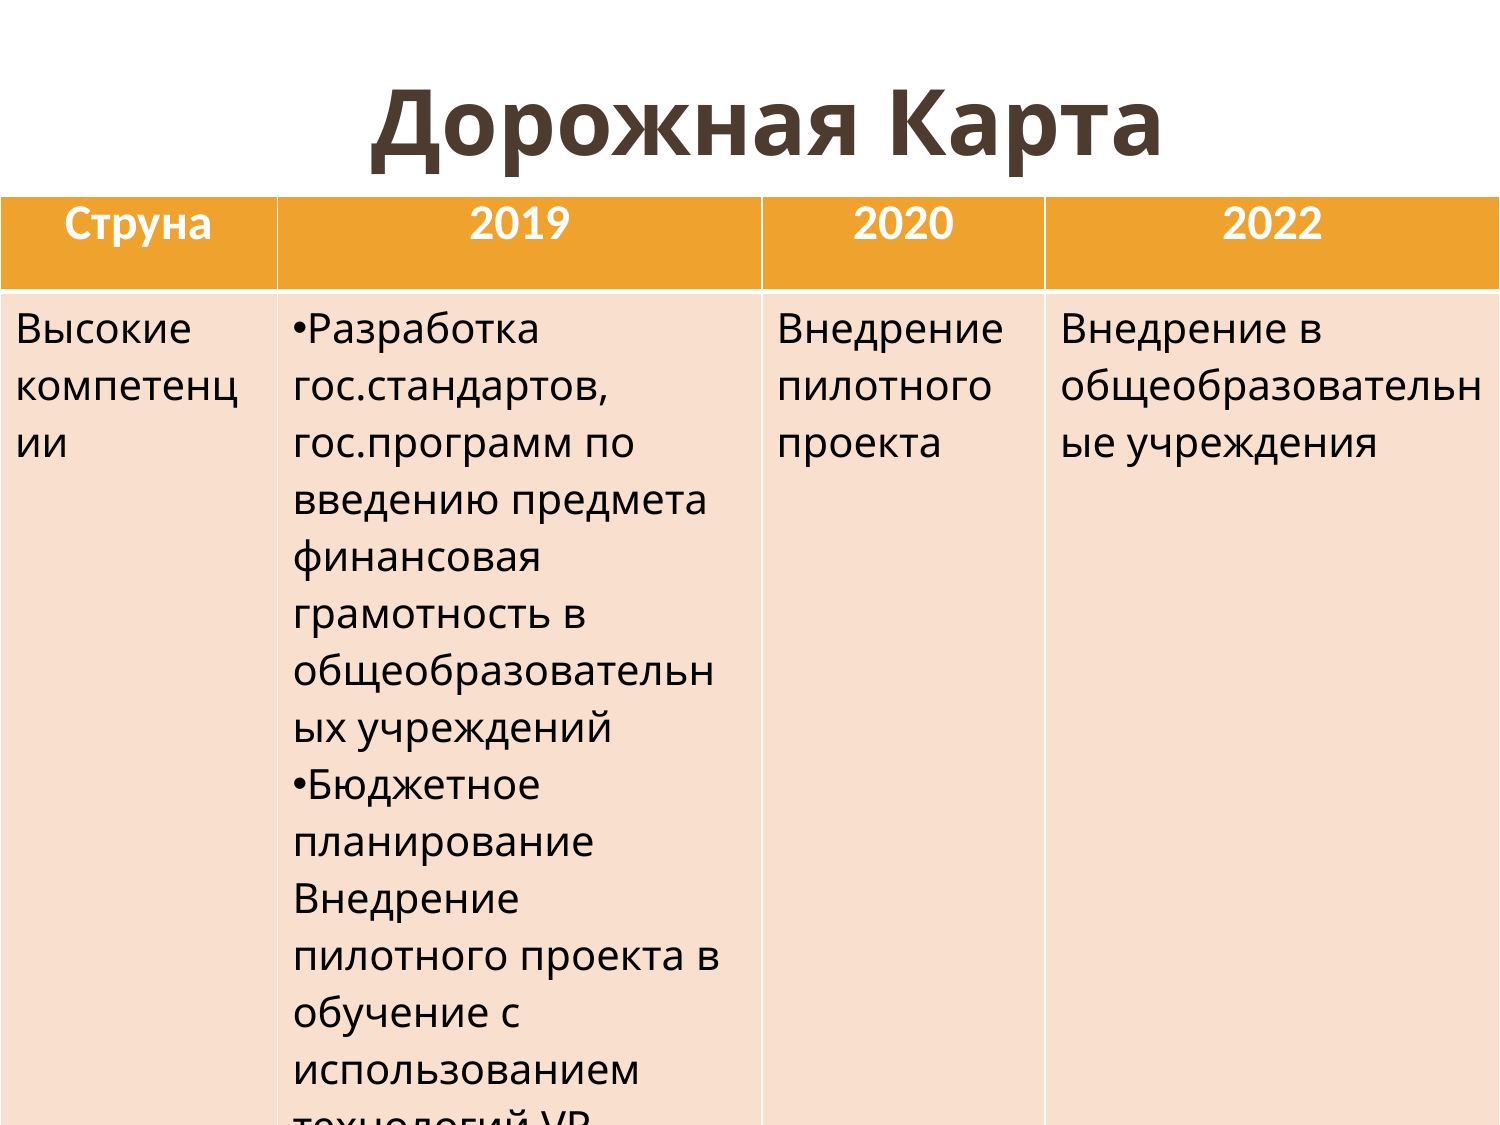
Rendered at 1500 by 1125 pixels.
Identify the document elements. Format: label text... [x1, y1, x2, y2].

table_header Струна [1, 197, 277, 289]
table_cell Внедрение в общеобразовательные учреждения [1046, 294, 1499, 1125]
table_header 2022 [1046, 197, 1499, 289]
title Дорожная Карта [100, 37, 1438, 195]
table_cell Разработка гос.стандартов, гос.программ по введению предмета финансовая грамотность в общеобразовательных учреждений Бюджетное планирование Внедрение пилотного проекта в обучение с использованием технологий VR [278, 294, 761, 1125]
table_cell Внедрение пилотного проекта [763, 294, 1044, 1125]
table_cell Высокие компетенции [1, 294, 277, 1125]
table_header 2019 [278, 197, 761, 289]
table_header 2020 [763, 197, 1044, 289]
